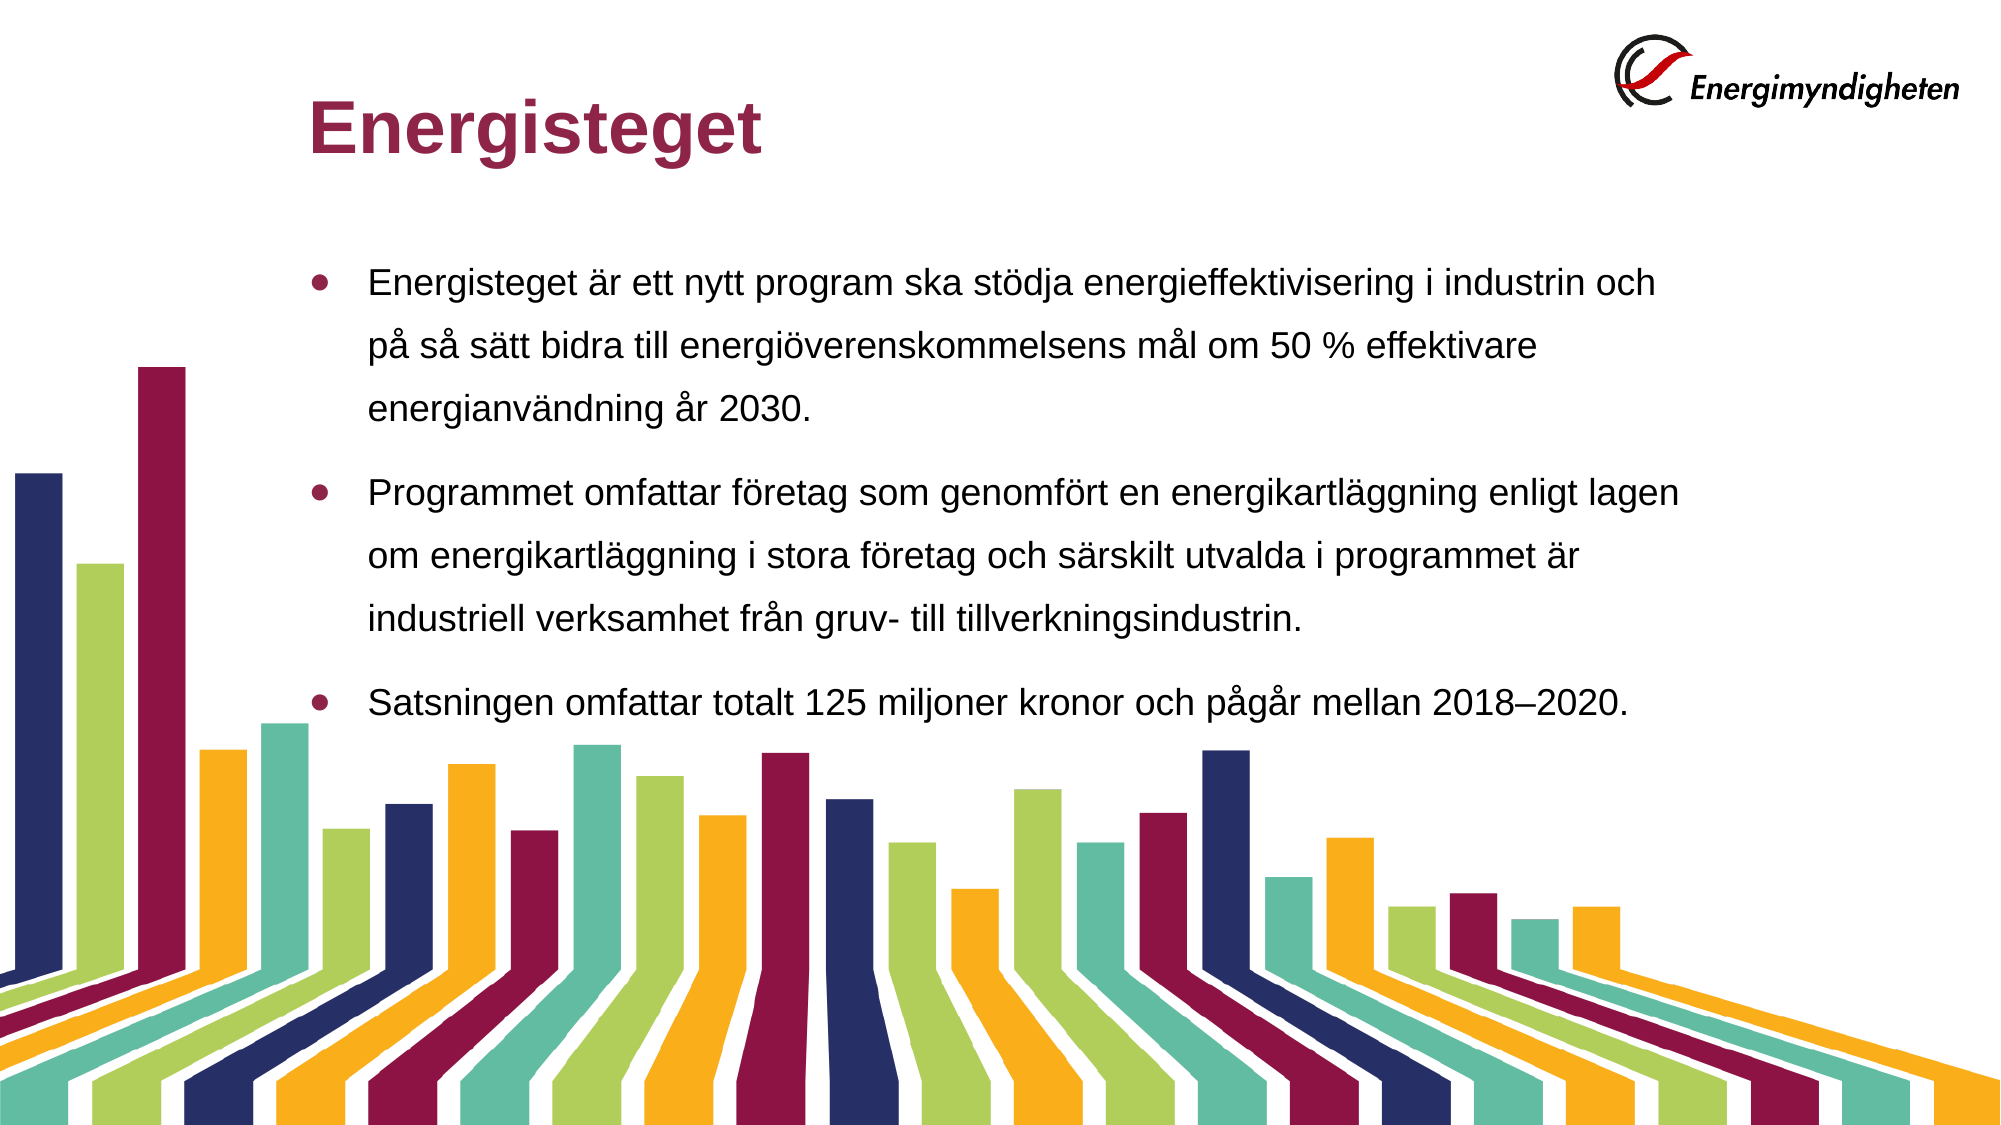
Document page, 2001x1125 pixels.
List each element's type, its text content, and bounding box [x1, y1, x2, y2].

title Energisteget [293, 55, 1708, 178]
list Energisteget är ett nytt program ska stödja energieffektivisering i industrin och på så sätt bidra till energiöverenskommelsens mål om 50 % effektivare energianvändning år 2030. Programmet omfattar företag som genomfört en energikartläggning enligt lagen om energikartläggning i stora företag och särskilt utvalda i programmet är industriell verksamhet från gruv- till tillverkningsindustrin. Satsningen omfattar totalt 125 miljoner kronor och pågår mellan 2018–2020. [293, 232, 1708, 750]
picture [1614, 34, 1959, 108]
